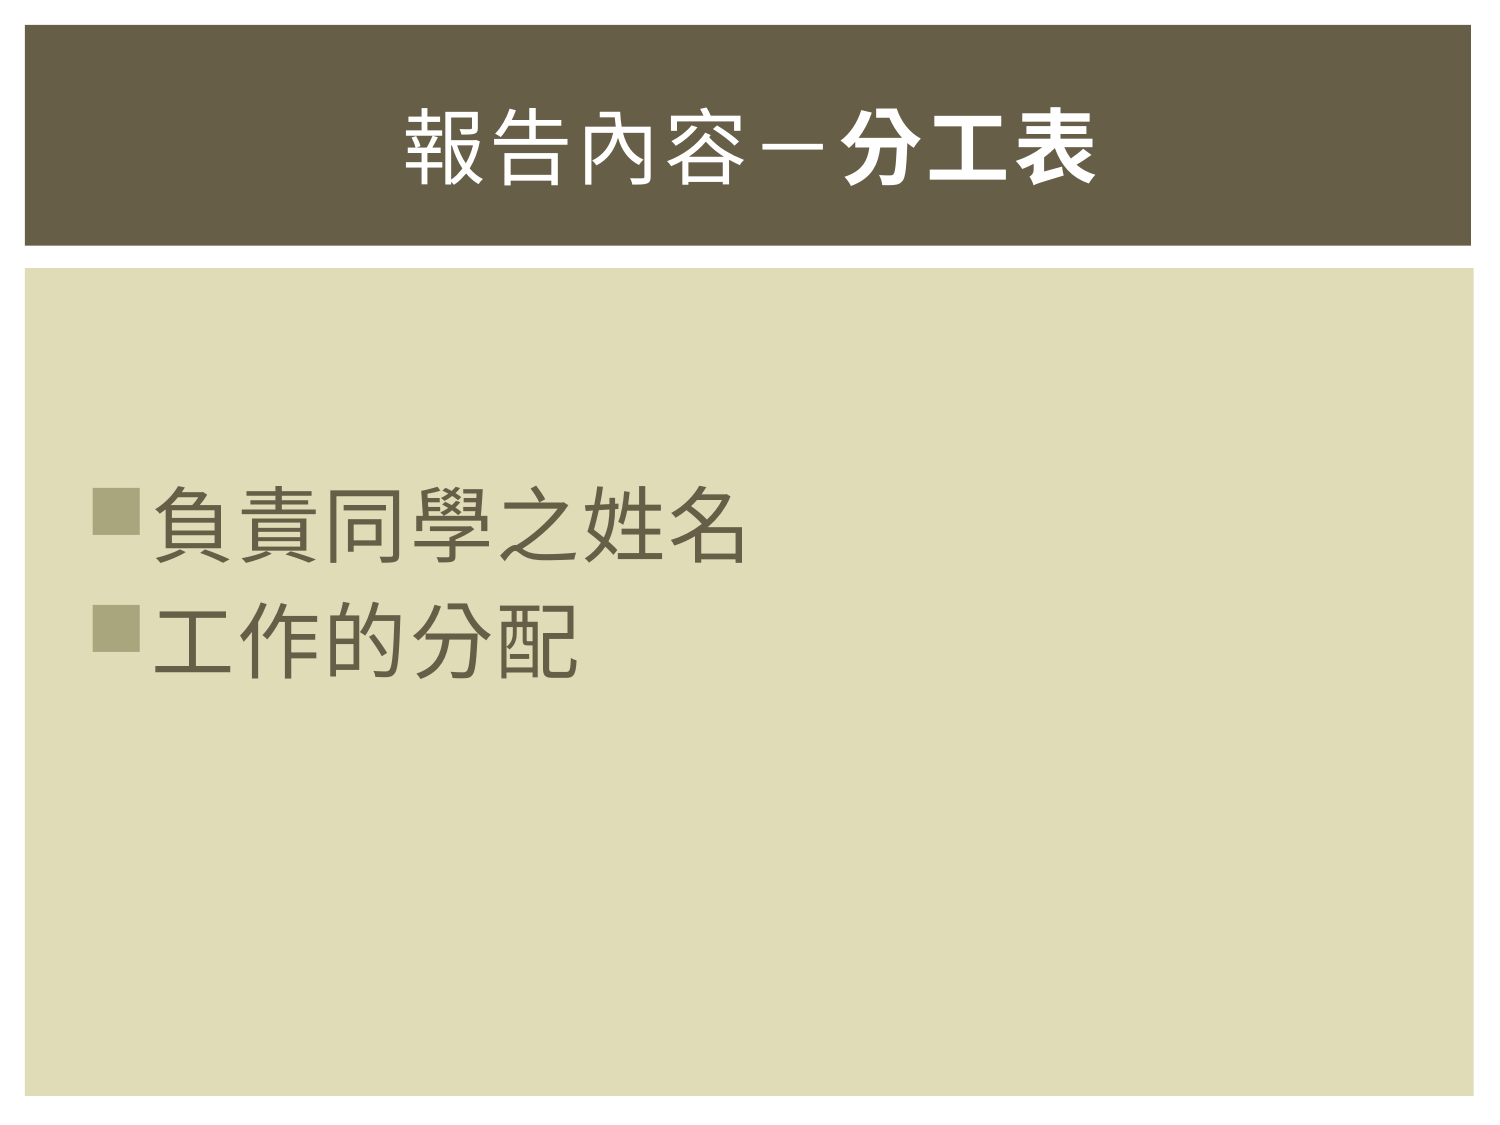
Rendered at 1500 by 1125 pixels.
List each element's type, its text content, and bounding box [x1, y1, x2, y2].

list 負責同學之姓名 工作的分配 [62, 281, 1442, 1005]
title 報告內容－分工表 [62, 58, 1438, 232]
